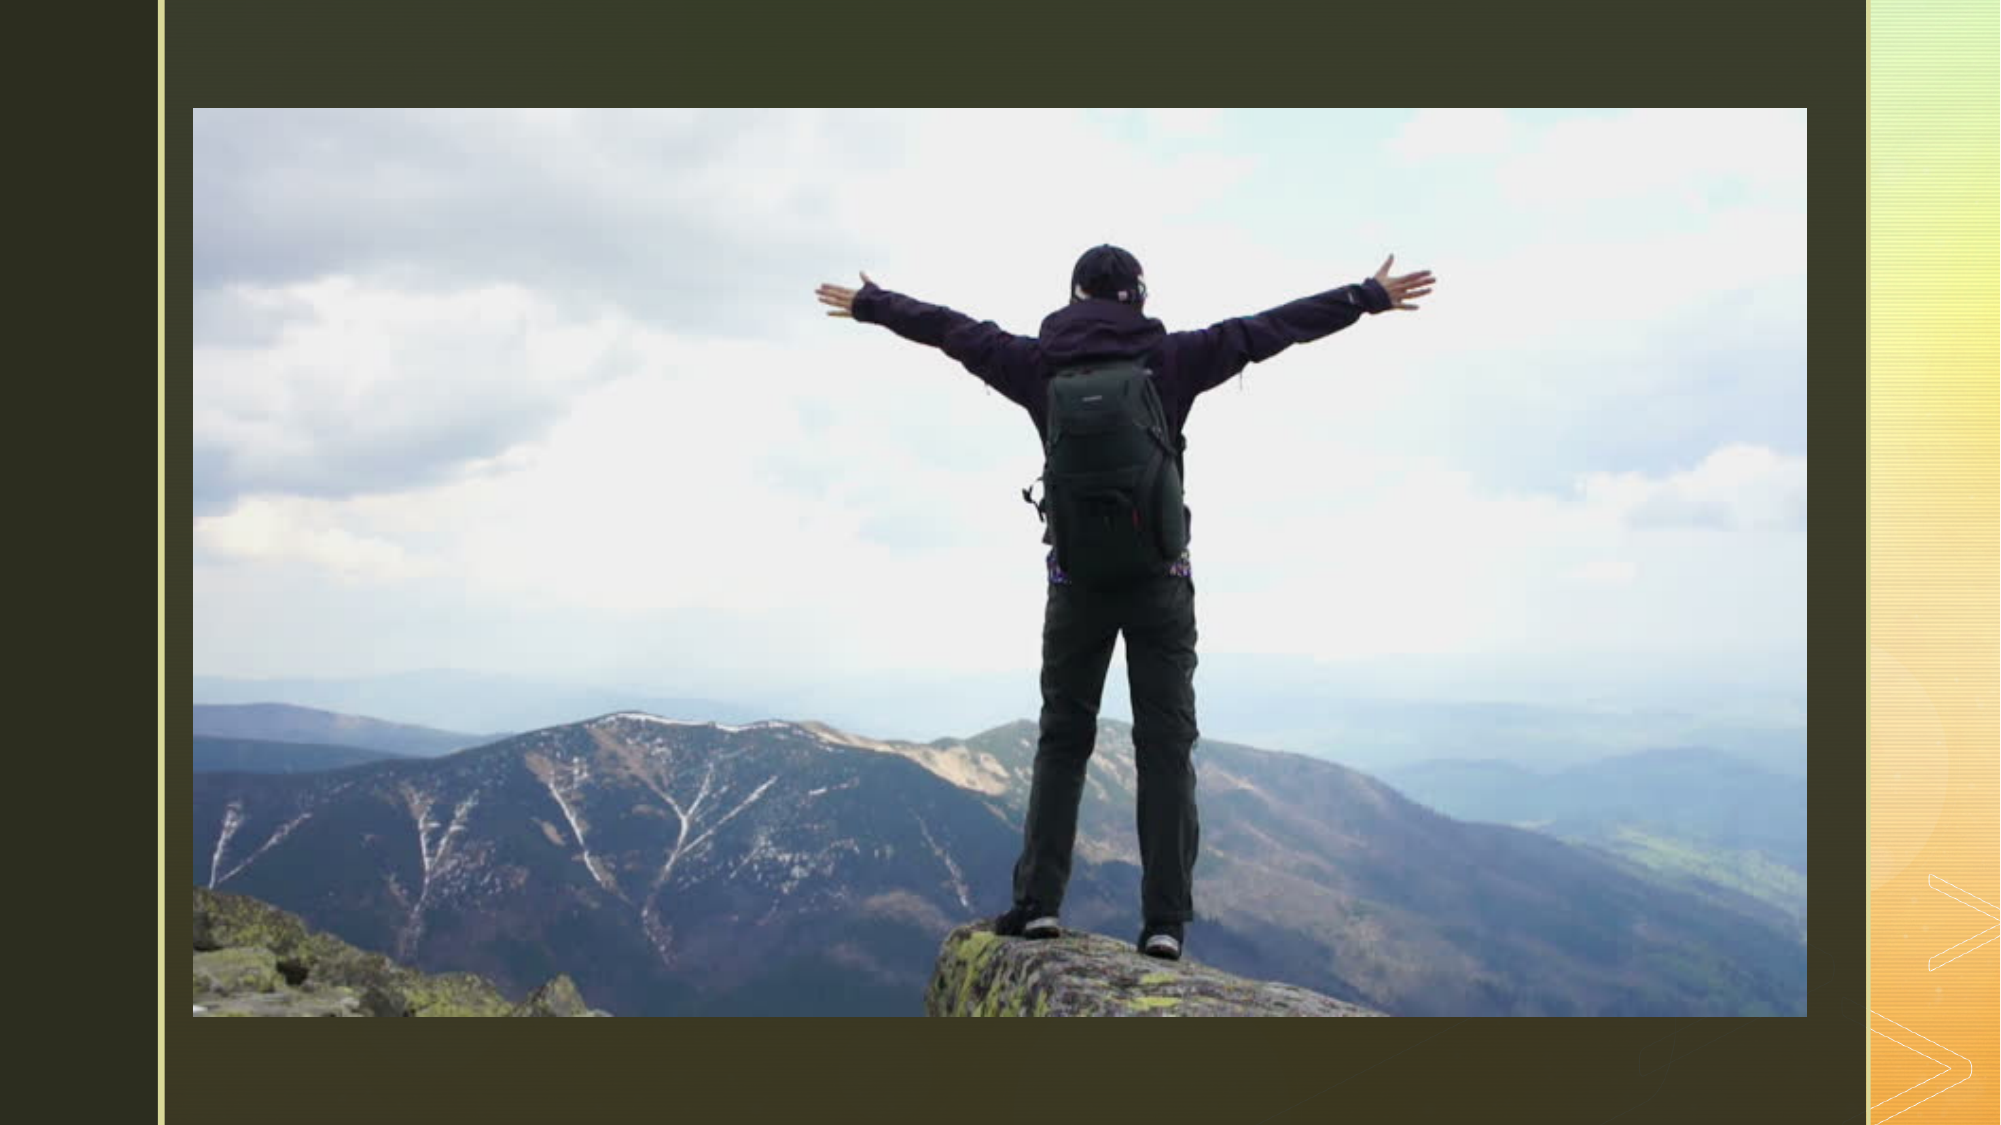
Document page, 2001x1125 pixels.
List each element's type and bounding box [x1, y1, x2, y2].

picture [1871, 0, 2001, 1125]
picture [193, 108, 1807, 1017]
